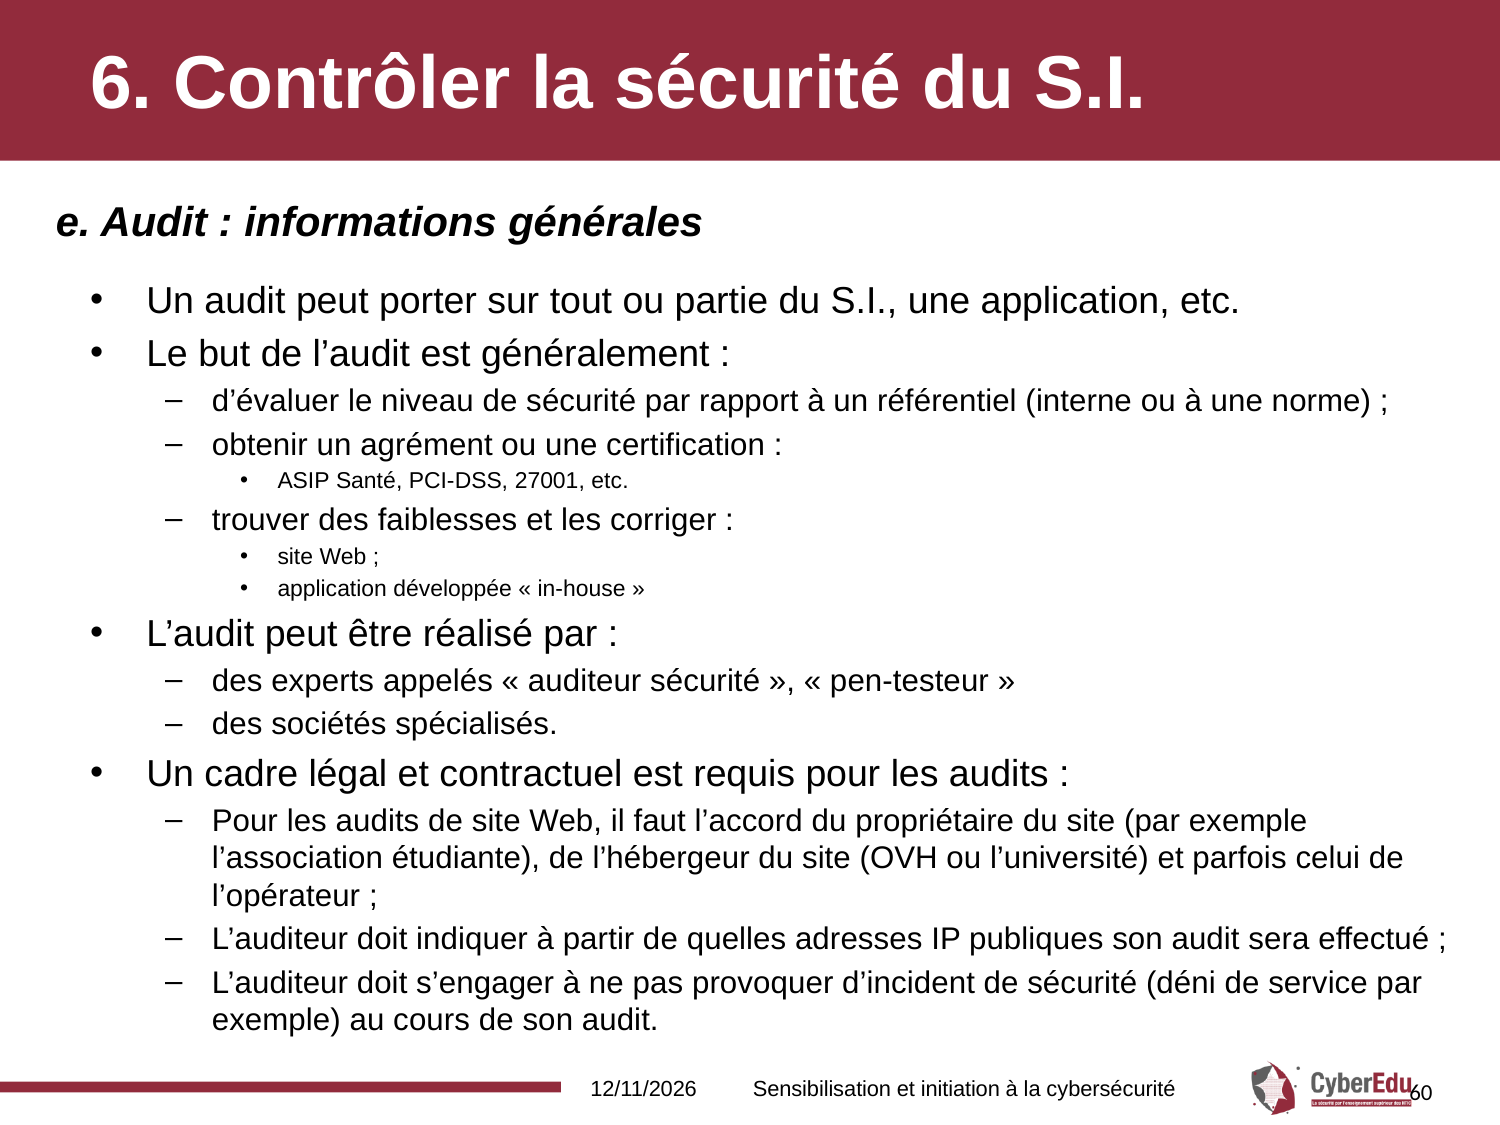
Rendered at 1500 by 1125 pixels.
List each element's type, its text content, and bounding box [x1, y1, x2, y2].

text_box e. Audit : informations générales [41, 172, 1471, 268]
list Un audit peut porter sur tout ou partie du S.I., une application, etc. Le but de l’audit est généralement : d’évaluer le niveau de sécurité par rapport à un référentiel (interne ou à une norme) ; obtenir un agrément ou une certification : ASIP Santé, PCI-DSS, 27001, etc. trouver des faiblesses et les corriger : site Web ; application développée « in-house » L’audit peut être réalisé par : des experts appelés « auditeur sécurité », « pen-testeur » des sociétés spécialisés. Un cadre légal et contractuel est requis pour les audits : Pour les audits de site Web, il faut l’accord du propriétaire du site (par exemple l’association étudiante), de l’hébergeur du site (OVH ou l’université) et parfois celui de l’opérateur ; L’auditeur doit indiquer à partir de quelles adresses IP publiques son audit sera effectué ; L’auditeur doit s’engager à ne pas provoquer d’incident de sécurité (déni de service par exemple) au cours de son audit. [75, 268, 1471, 1071]
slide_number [561, 1057, 727, 1118]
footer Sensibilisation et initiation à la cybersécurité [738, 1057, 1236, 1118]
picture [1246, 1071, 1412, 1115]
title 6. Contrôler la sécurité du S.I. [75, 19, 1425, 138]
